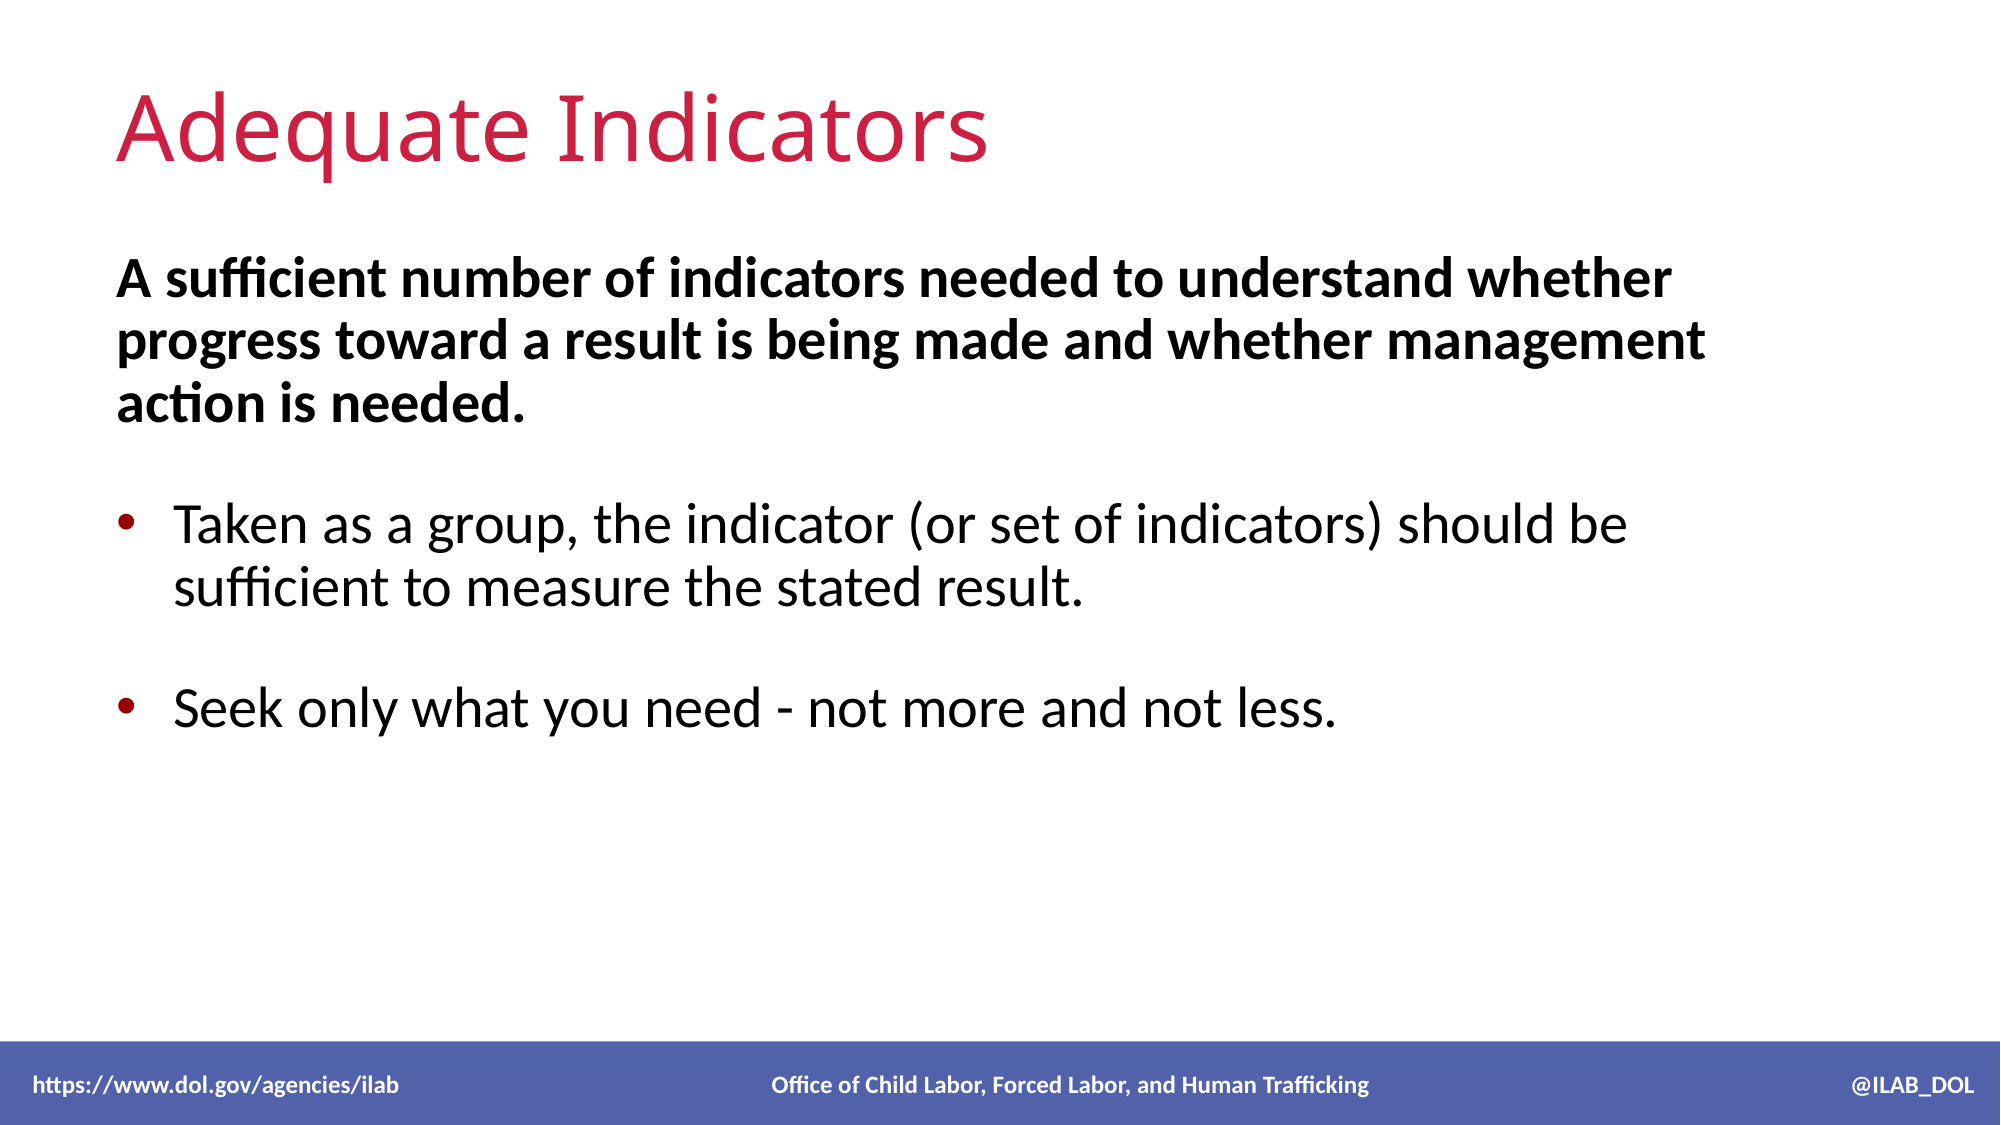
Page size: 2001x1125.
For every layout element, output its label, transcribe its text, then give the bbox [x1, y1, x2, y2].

footer https://www.dol.gov/agencies/ilab Office of Child Labor, Forced Labor, and Human Trafficking @ILAB_DOL [0, 1041, 2000, 1125]
list A sufficient number of indicators needed to understand whether progress toward a result is being made and whether management action is needed. Taken as a group, the indicator (or set of indicators) should be sufficient to measure the stated result. Seek only what you need - not more and not less. [101, 239, 1837, 844]
title Adequate Indicators [101, 31, 1801, 190]
